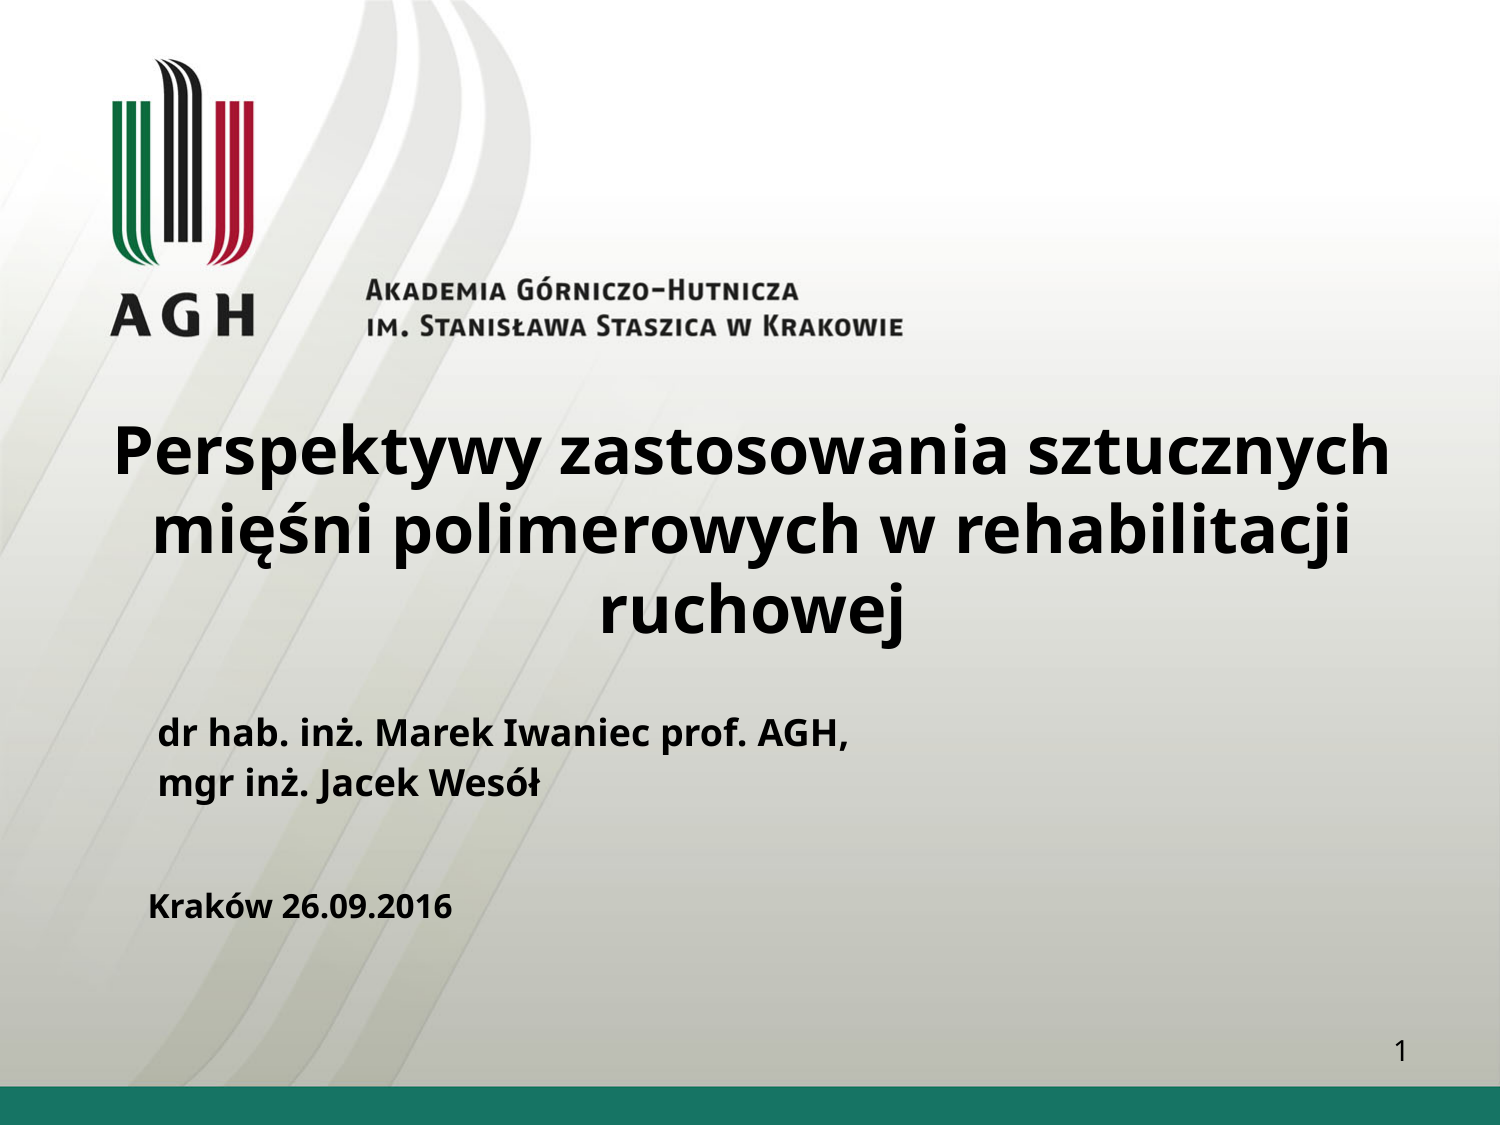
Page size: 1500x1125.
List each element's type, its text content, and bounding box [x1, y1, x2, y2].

title Perspektywy zastosowania sztucznych mięśni polimerowych w rehabilitacji ruchowej [41, 408, 1465, 656]
slide_number 1 [1074, 1024, 1425, 1103]
text_box dr hab. inż. Marek Iwaniec prof. AGH, mgr inż. Jacek Wesół [147, 704, 1376, 764]
text_box Kraków 26.09.2016 [147, 891, 1376, 1030]
picture [0, 0, 1500, 1125]
